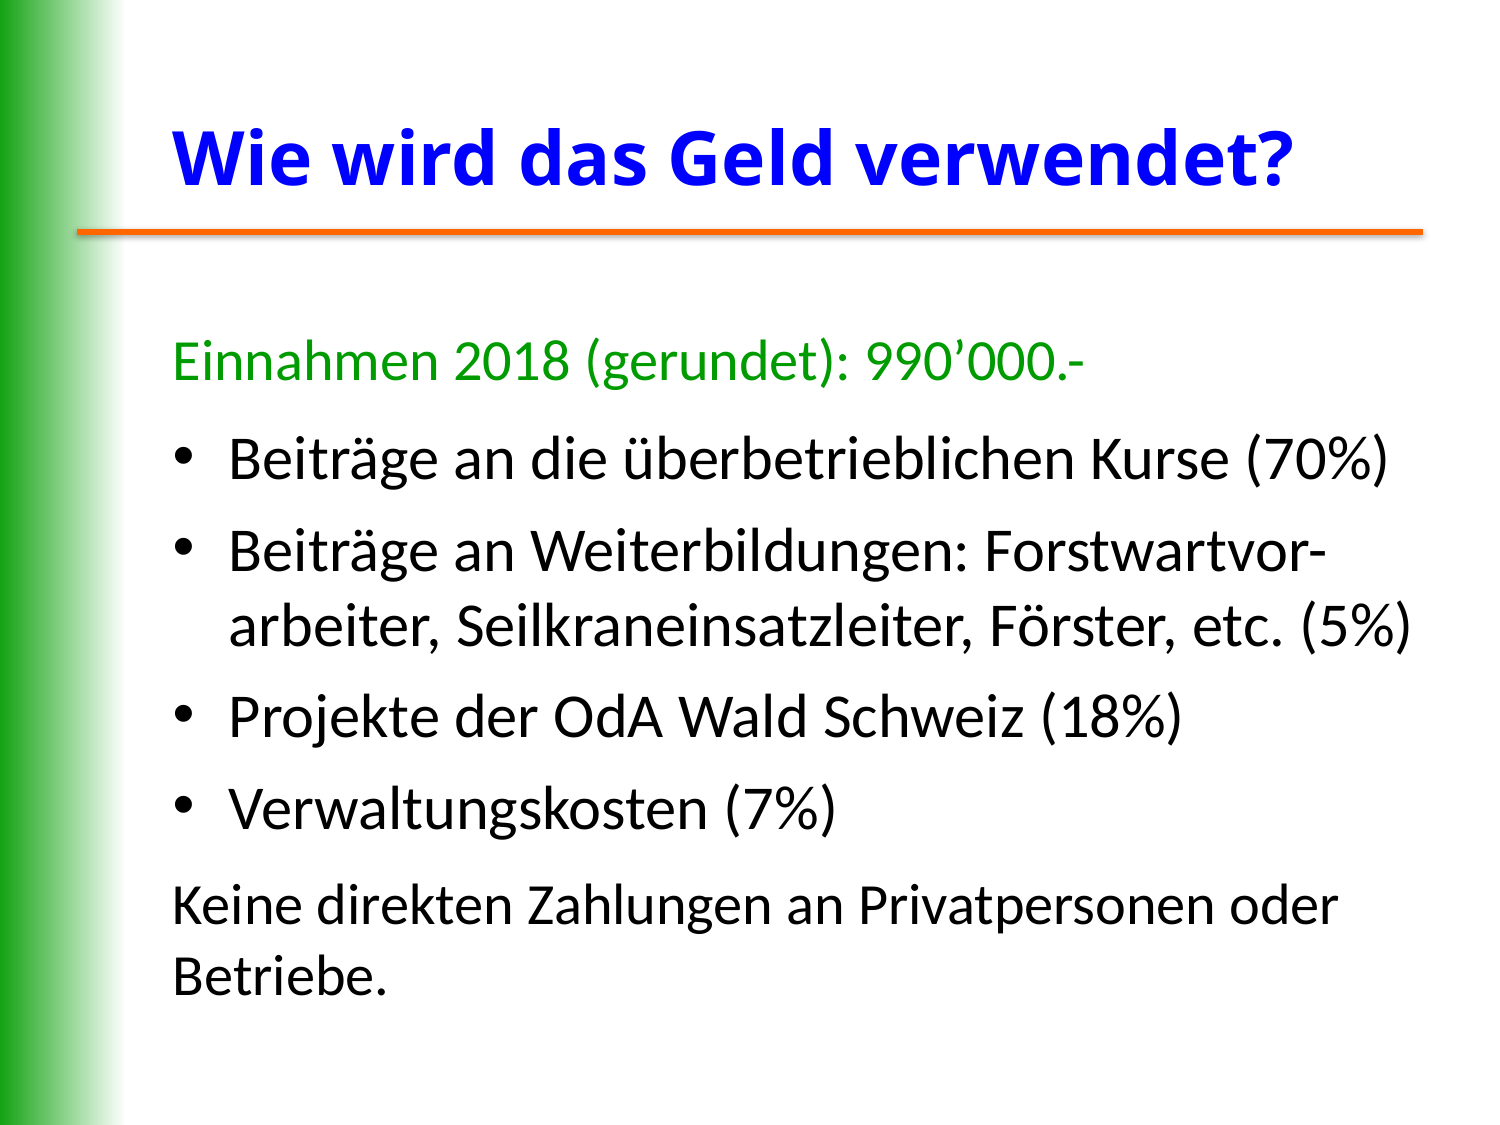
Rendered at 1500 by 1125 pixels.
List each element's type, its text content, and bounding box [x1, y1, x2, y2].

title Wie wird das Geld verwendet? [157, 90, 1447, 220]
list Einnahmen 2018 (gerundet): 990’000.- Beiträge an die überbetrieblichen Kurse (70%) Beiträge an Weiterbildungen: Forstwartvor-arbeiter, Seilkraneinsatzleiter, Förster, etc. (5%) Projekte der OdA Wald Schweiz (18%) Verwaltungskosten (7%) Keine direkten Zahlungen an Privatpersonen oder Betriebe. [157, 314, 1459, 1024]
